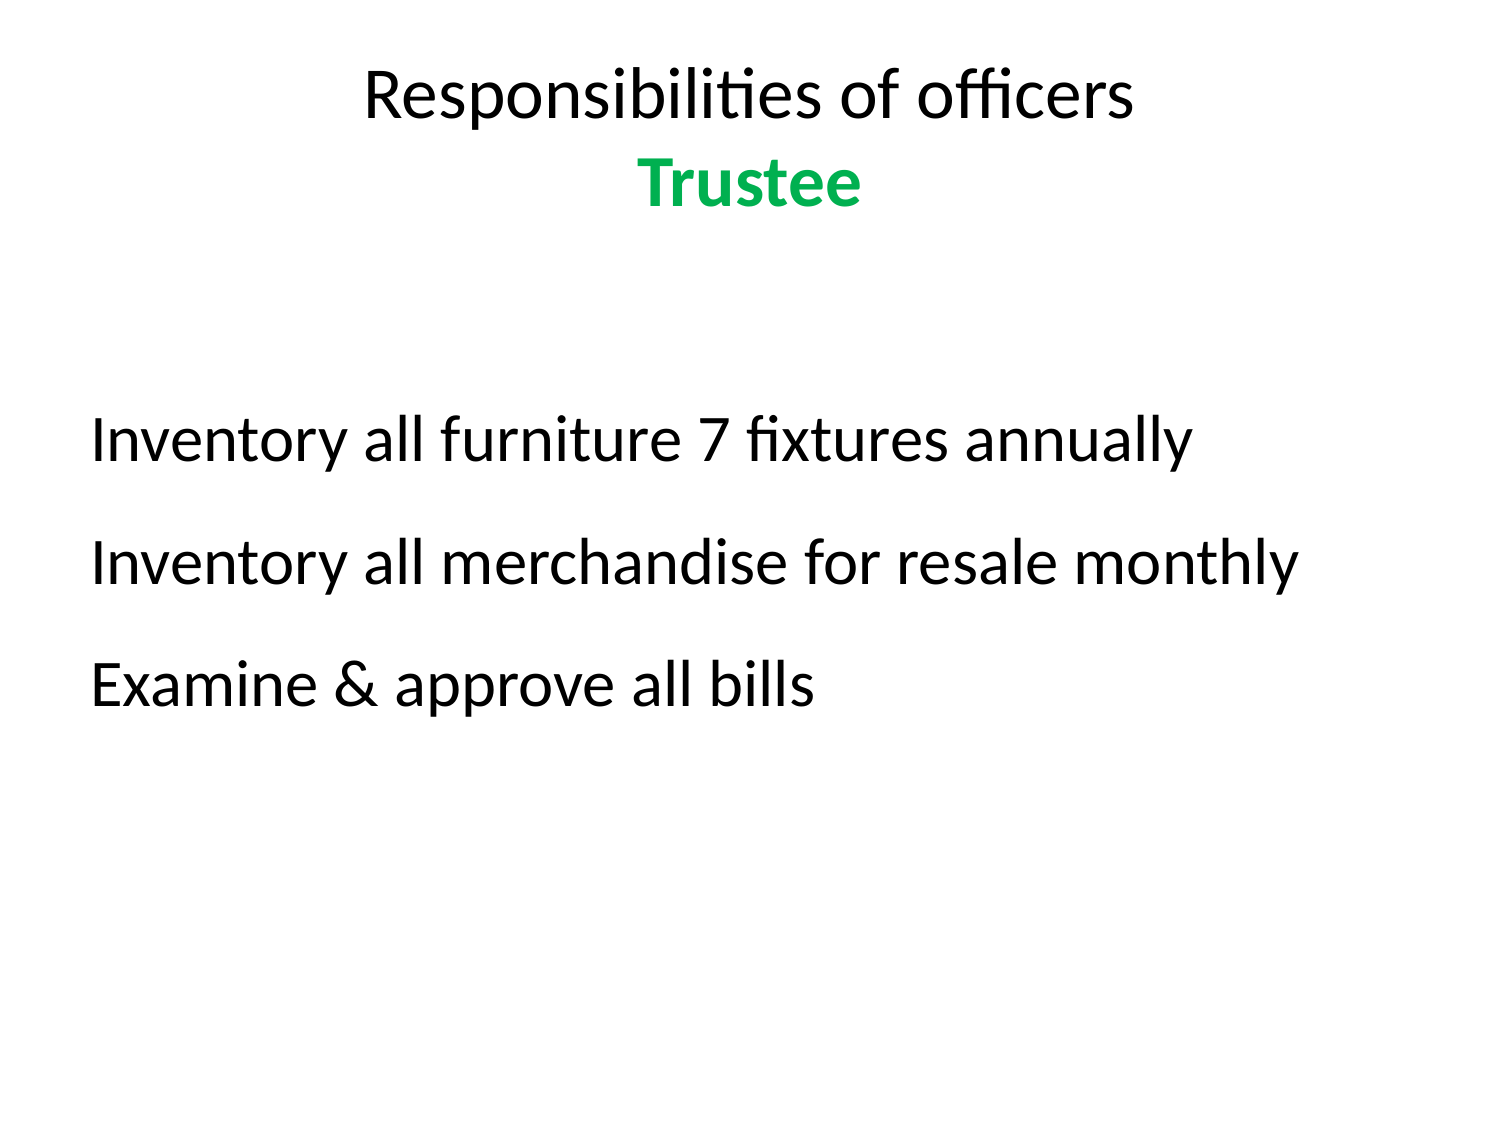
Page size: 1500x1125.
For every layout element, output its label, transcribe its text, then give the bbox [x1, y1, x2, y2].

list Inventory all furniture 7 fixtures annually Inventory all merchandise for resale monthly Examine & approve all bills [75, 387, 1425, 1005]
title Responsibilities of officers Trustee [75, 37, 1425, 318]
